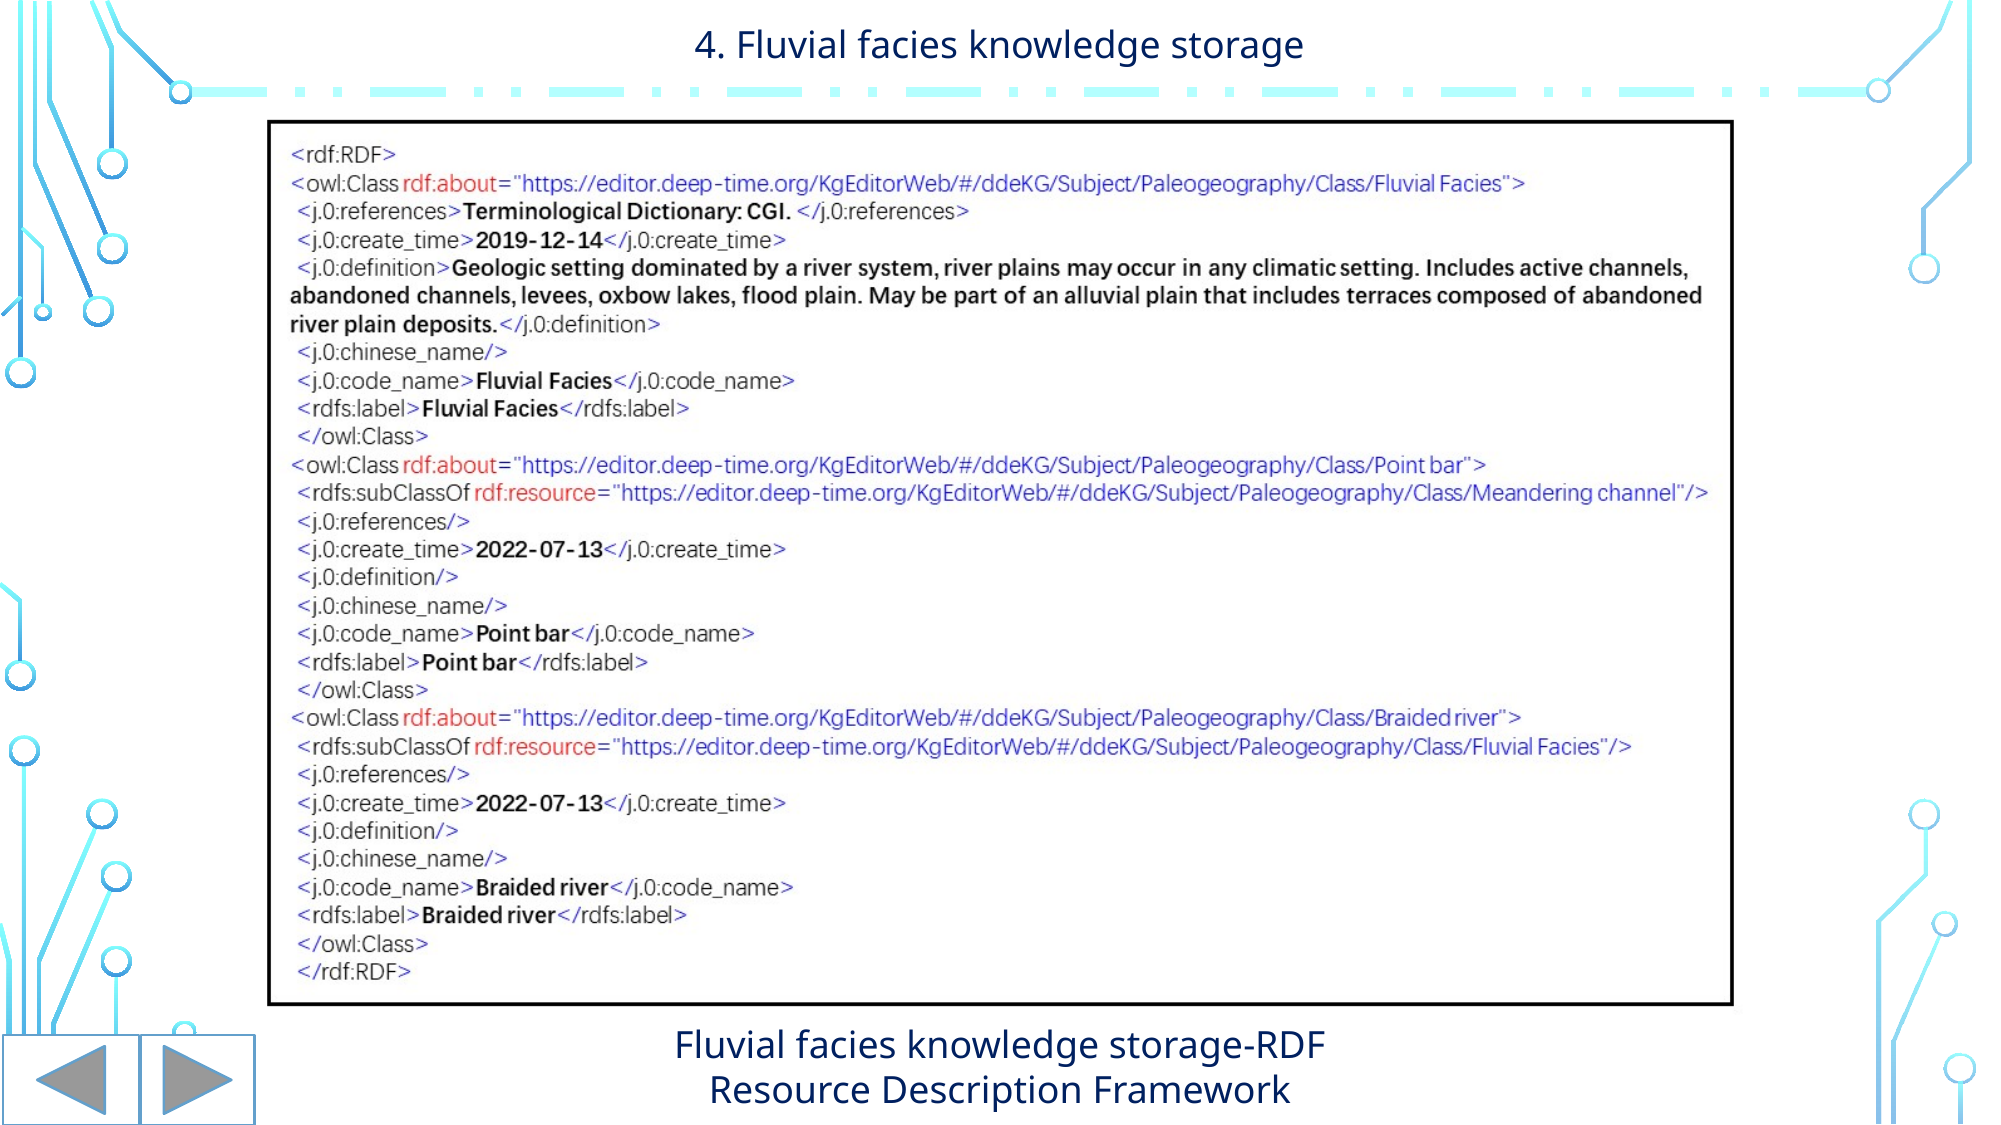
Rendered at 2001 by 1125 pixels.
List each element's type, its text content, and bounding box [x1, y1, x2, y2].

text_box [140, 1034, 256, 1125]
text_box [2, 1034, 140, 1125]
text_box Fluvial facies knowledge storage-RDF Resource Description Framework [499, 1015, 1501, 1119]
text_box 4. Fluvial facies knowledge storage [650, 0, 1349, 74]
picture [196, 110, 1804, 1015]
